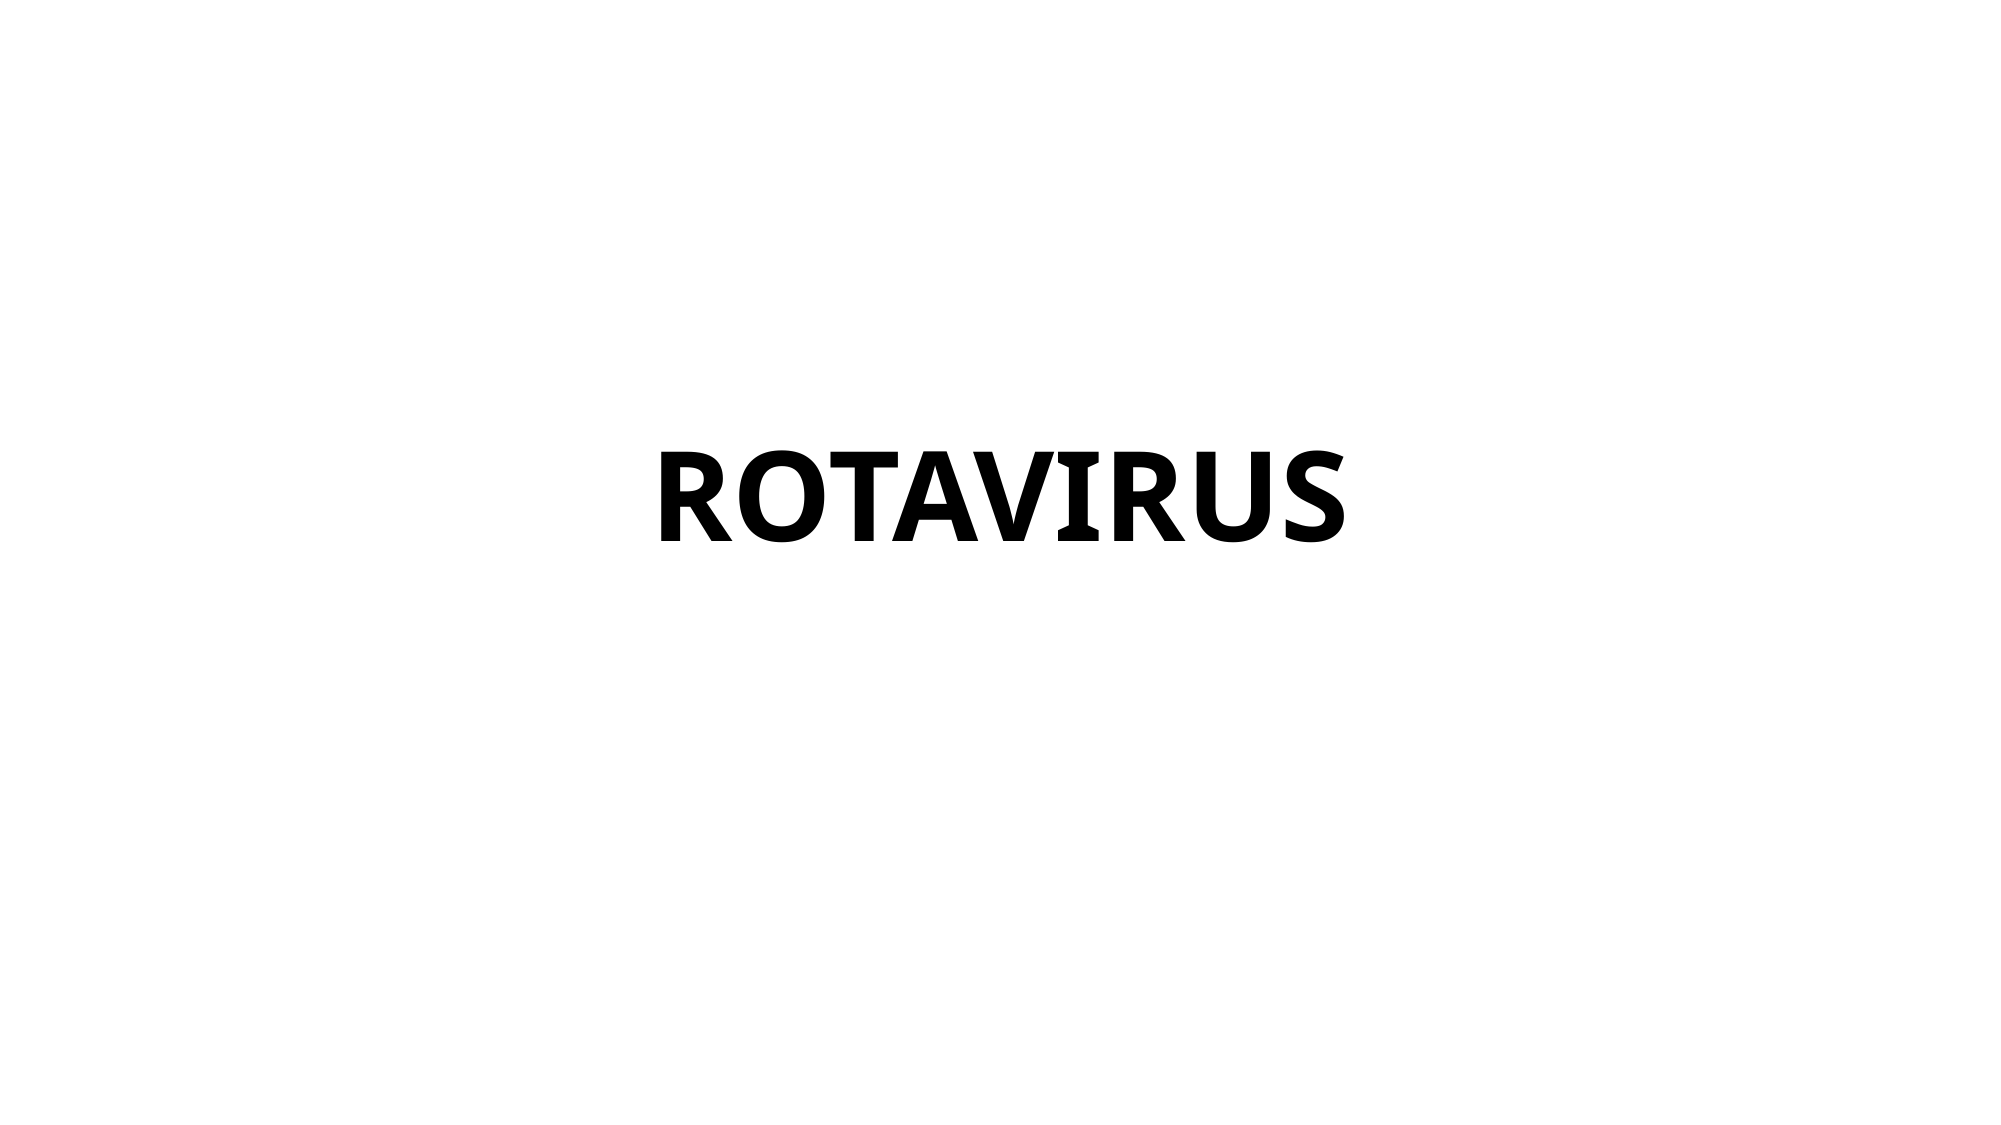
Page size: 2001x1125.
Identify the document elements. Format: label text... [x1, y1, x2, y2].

title ROTAVIRUS [249, 184, 1750, 576]
